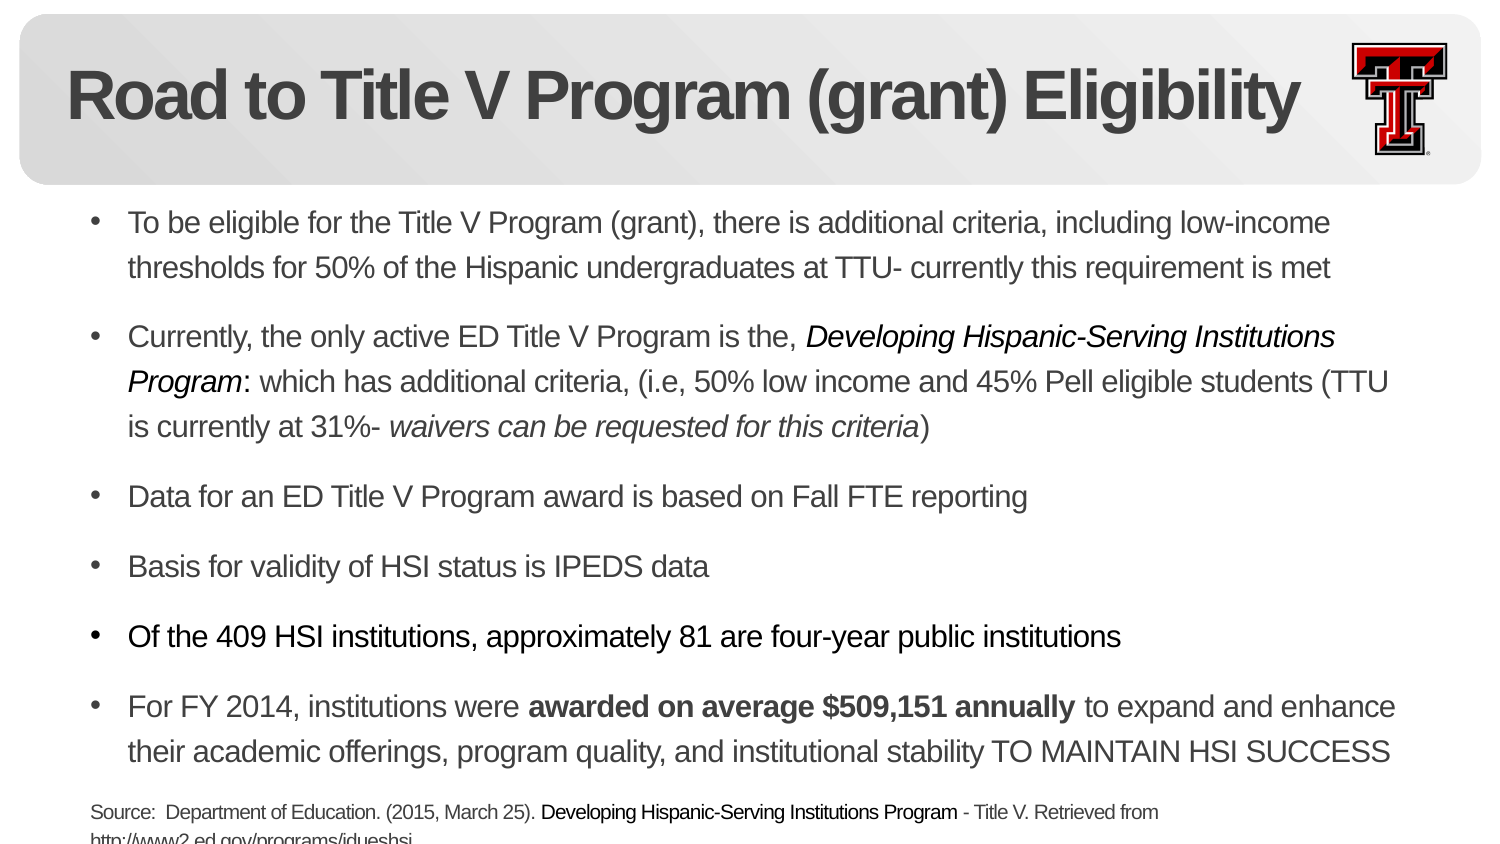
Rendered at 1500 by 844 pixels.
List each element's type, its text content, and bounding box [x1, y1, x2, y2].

title Road to Title V Program (grant) Eligibility [51, 24, 1317, 175]
list To be eligible for the Title V Program (grant), there is additional criteria, including low-income thresholds for 50% of the Hispanic undergraduates at TTU- currently this requirement is met Currently, the only active ED Title V Program is the, Developing Hispanic-Serving Institutions Program: which has additional criteria, (i.e, 50% low income and 45% Pell eligible students (TTU is currently at 31%- waivers can be requested for this criteria) Data for an ED Title V Program award is based on Fall FTE reporting Basis for validity of HSI status is IPEDS data Of the 409 HSI institutions, approximately 81 are four-year public institutions For FY 2014, institutions were awarded on average $509,151 annually to expand and enhance their academic offerings, program quality, and institutional stability TO MAINTAIN HSI SUCCESS Source: Department of Education. (2015, March 25). Developing Hispanic-Serving Institutions Program - Title V. Retrieved from http://www2.ed.gov/programs/idueshsi [75, 187, 1425, 799]
picture [1350, 41, 1449, 157]
